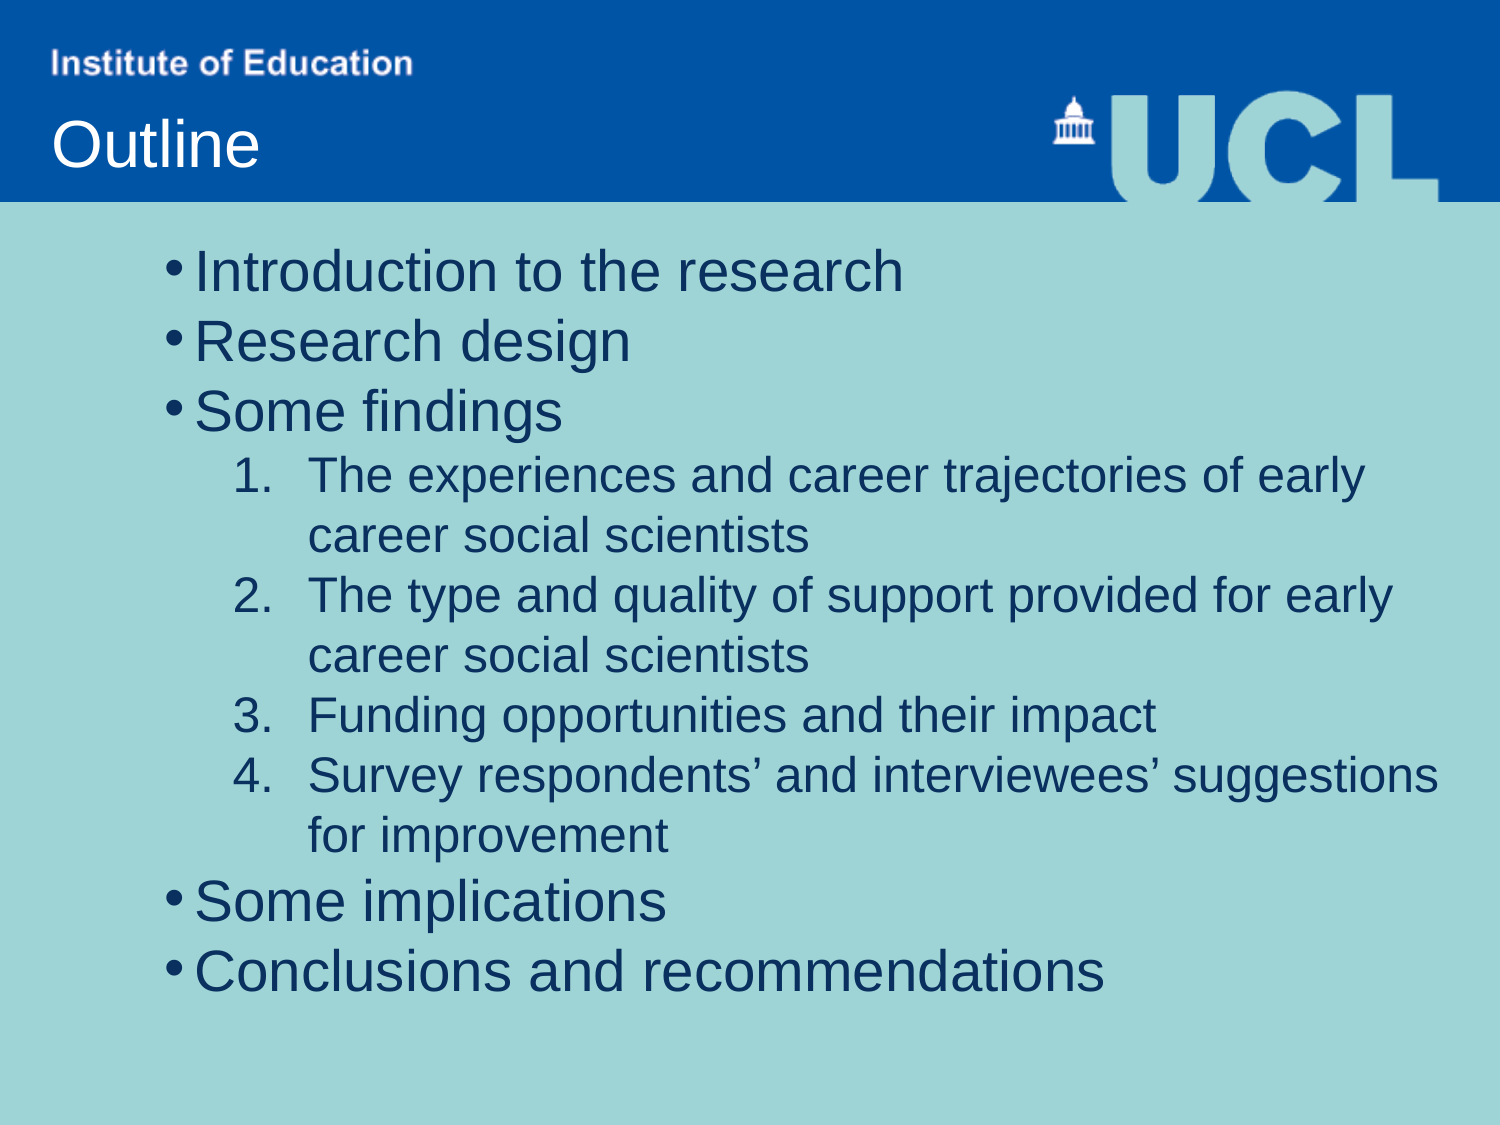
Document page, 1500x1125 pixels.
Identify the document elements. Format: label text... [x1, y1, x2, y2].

picture [0, 0, 1500, 202]
title Outline [35, 93, 302, 190]
list Introduction to the research Research design Some findings The experiences and career trajectories of early career social scientists The type and quality of support provided for early career social scientists Funding opportunities and their impact Survey respondents’ and interviewees’ suggestions for improvement Some implications Conclusions and recommendations [150, 225, 1480, 663]
